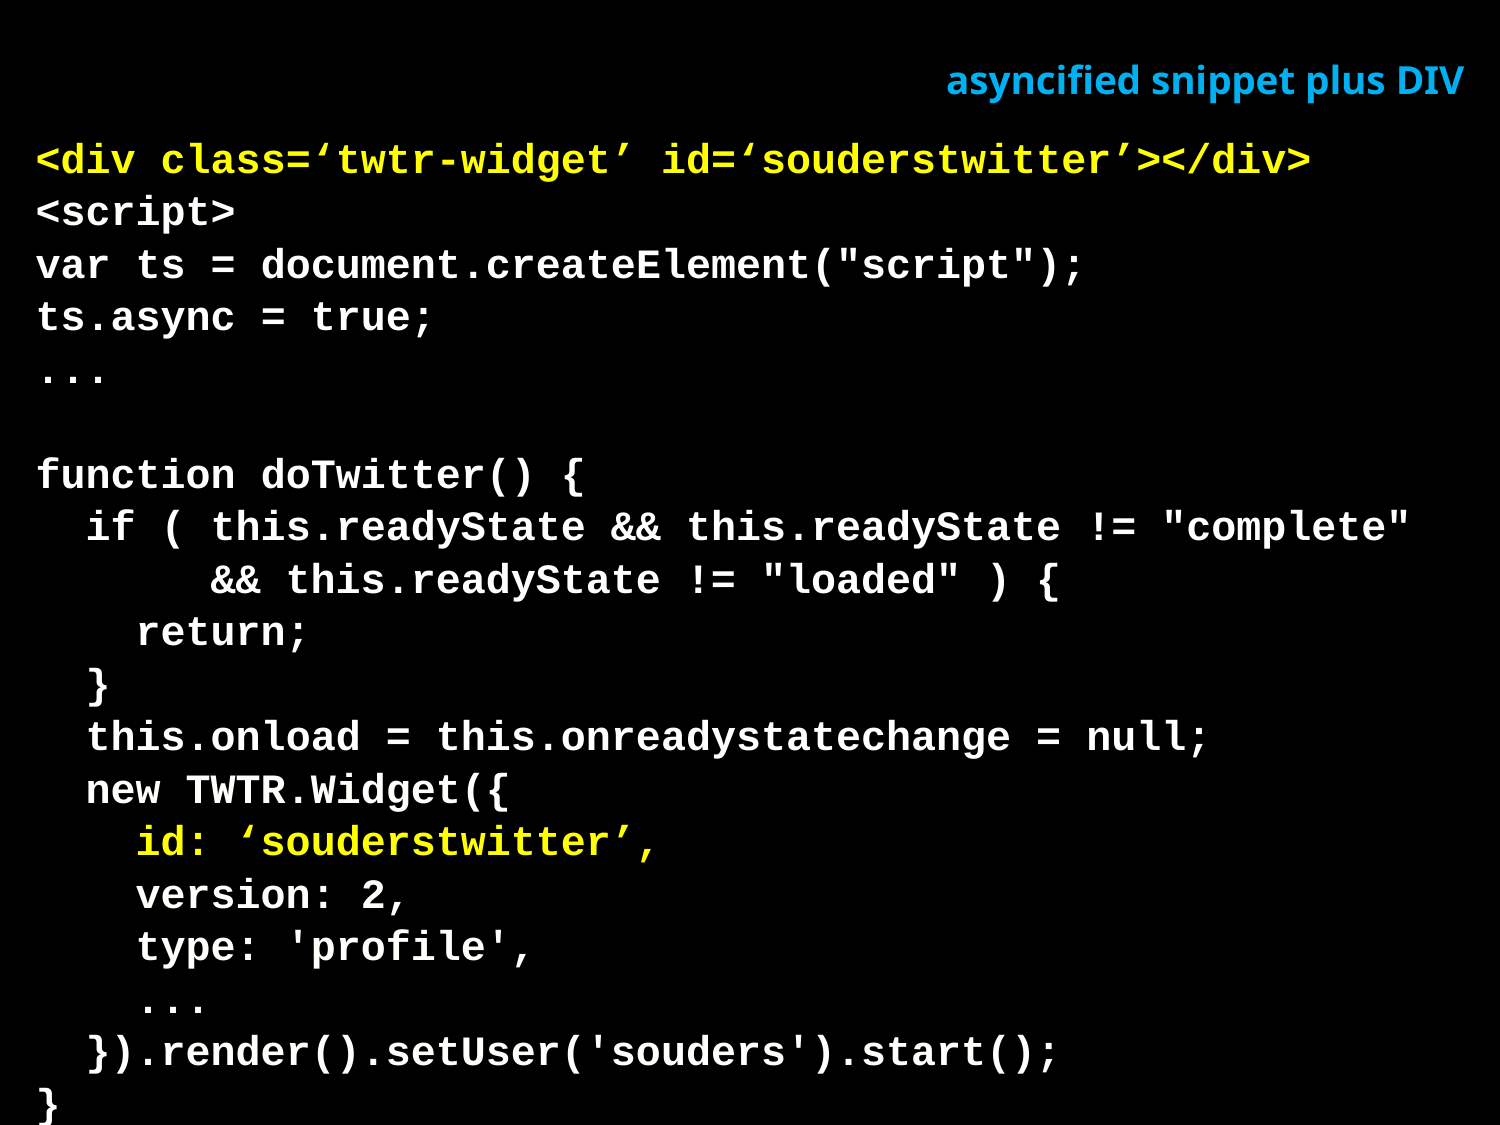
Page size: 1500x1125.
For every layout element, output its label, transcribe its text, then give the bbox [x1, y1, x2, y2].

text_box asyncified snippet plus DIV [500, 12, 1480, 101]
list <div class=‘twtr-widget’ id=‘souderstwitter’></div> <script> var ts = document.createElement("script"); ts.async = true; ... function doTwitter() { if ( this.readyState && this.readyState != "complete" && this.readyState != "loaded" ) { return; } this.onload = this.onreadystatechange = null; new TWTR.Widget({ id: ‘souderstwitter’, version: 2, type: 'profile', ... }).render().setUser('souders').start(); } [20, 18, 1500, 1125]
